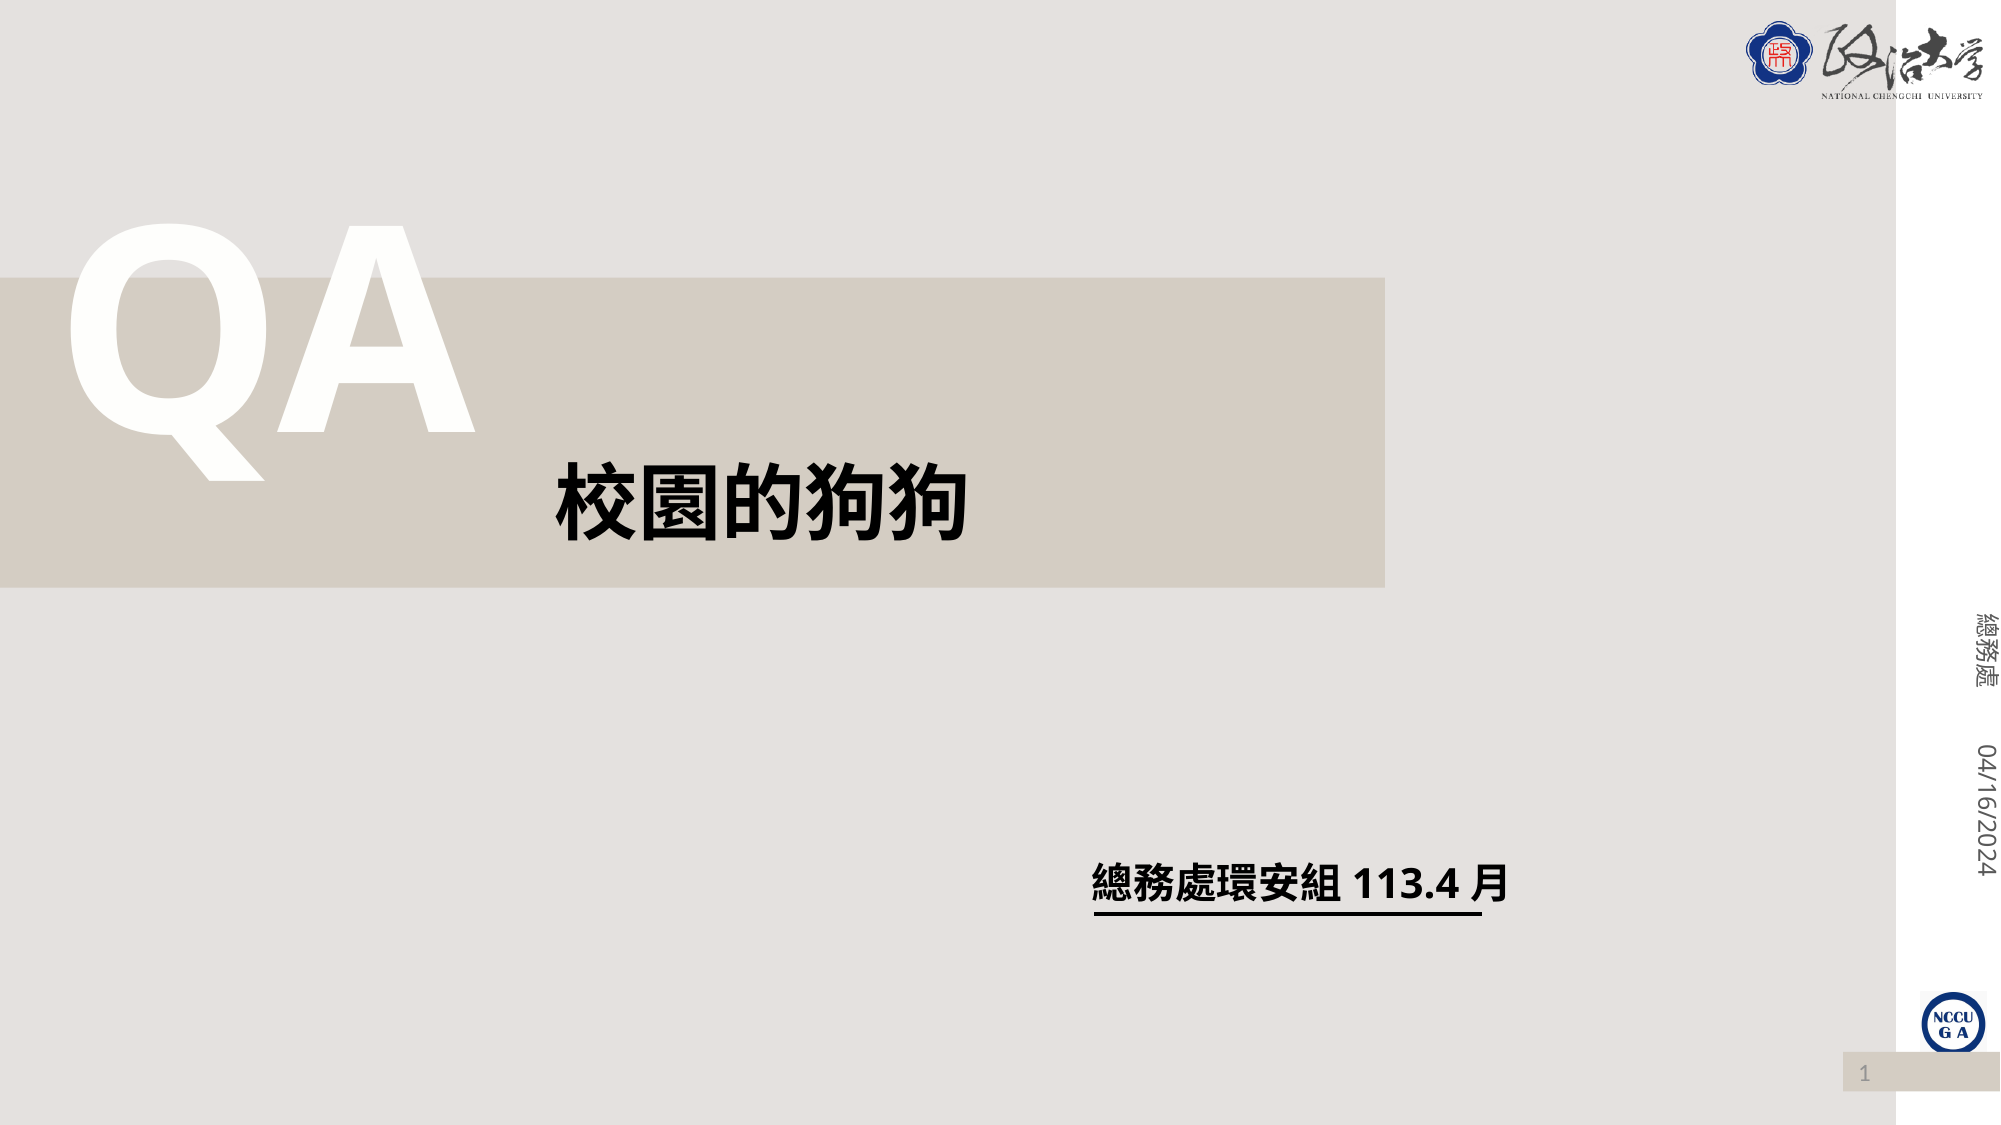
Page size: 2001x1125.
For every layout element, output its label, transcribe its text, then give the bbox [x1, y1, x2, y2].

text_box QA [40, 137, 880, 497]
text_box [1076, 824, 1693, 1079]
text_box 校園的狗狗 [539, 442, 1818, 558]
slide_number 1 [1843, 1051, 2000, 1092]
picture [1746, 21, 1983, 100]
picture [1920, 991, 1987, 1051]
text_box [0, 277, 1385, 588]
